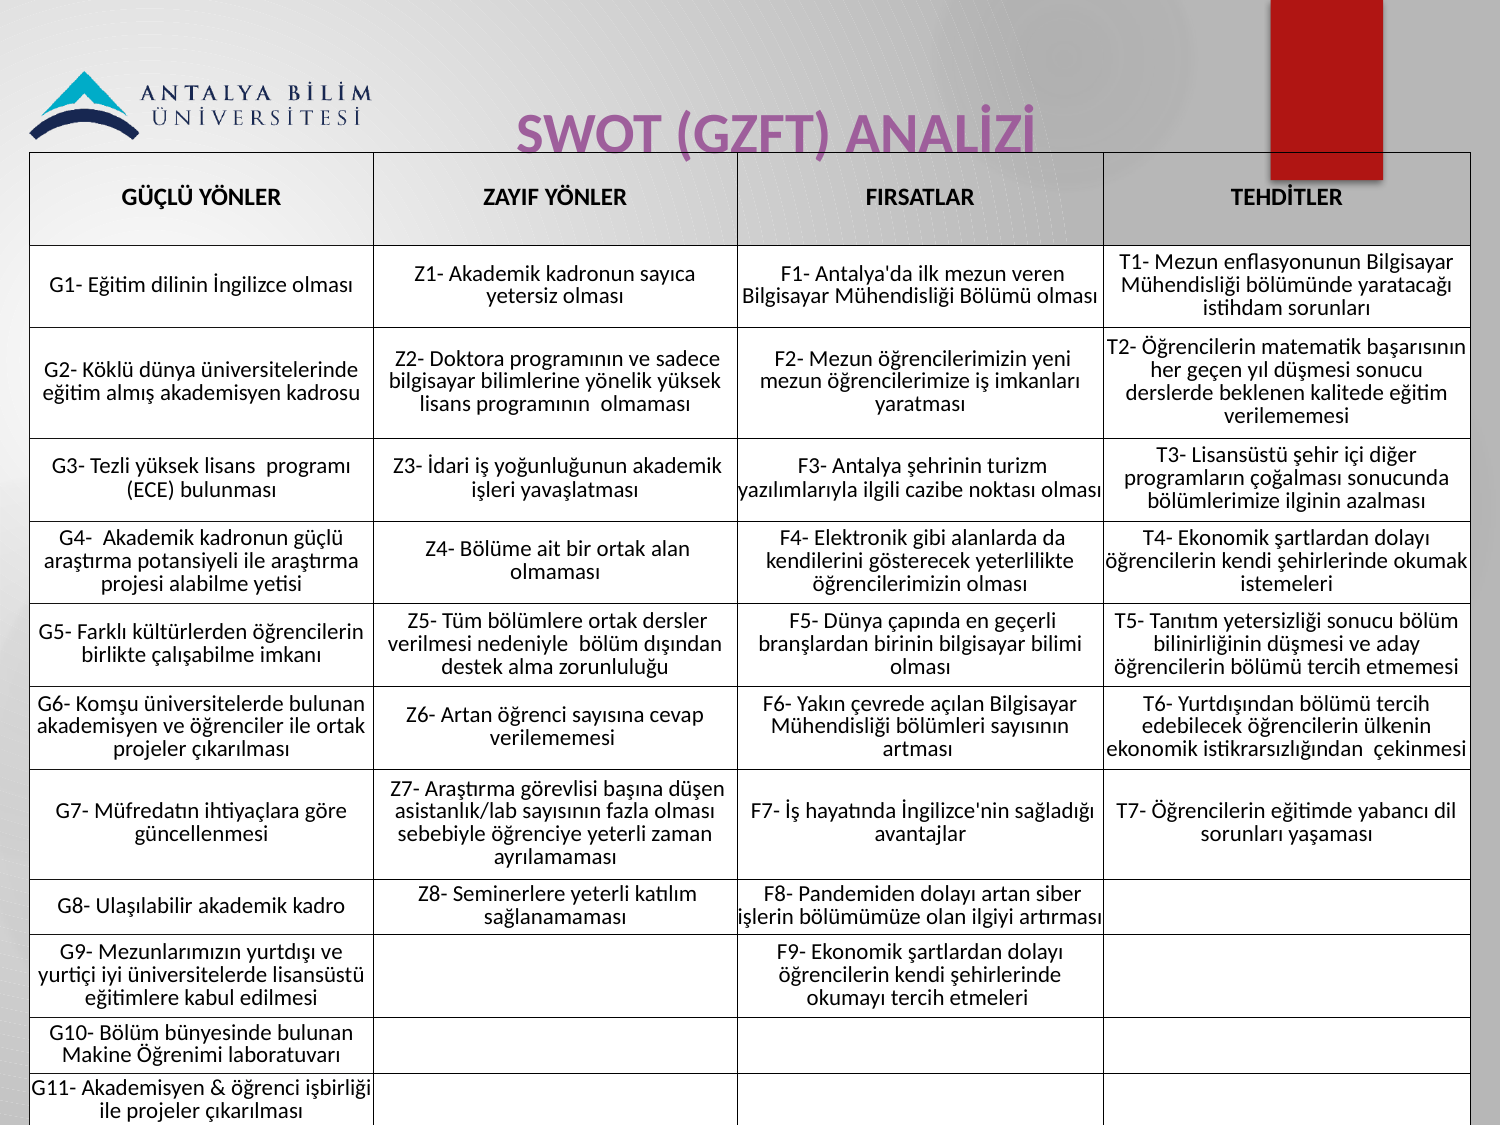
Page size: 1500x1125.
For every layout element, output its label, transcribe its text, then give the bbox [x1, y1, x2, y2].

table_cell Z1- Akademik kadronun sayıca yetersiz olması [374, 246, 737, 327]
table_cell G9- Mezunlarımızın yurtdışı ve yurtiçi iyi üniversitelerde lisansüstü eğitimlere kabul edilmesi [30, 935, 373, 1017]
table_cell [738, 1018, 1103, 1073]
table_cell [374, 1074, 737, 1125]
table_cell G8- Ulaşılabilir akademik kadro [30, 880, 373, 934]
table_cell G7- Müfredatın ihtiyaçlara göre güncellenmesi [30, 770, 373, 879]
table_cell F5- Dünya çapında en geçerli branşlardan birinin bilgisayar bilimi olması [738, 604, 1103, 686]
table_cell [738, 1074, 1103, 1125]
table_cell F2- Mezun öğrencilerimizin yeni mezun öğrencilerimize iş imkanları yaratması [738, 328, 1103, 438]
table_header TEHDİTLER [1104, 153, 1470, 245]
table_cell G4- Akademik kadronun güçlü araştırma potansiyeli ile araştırma projesi alabilme yetisi [30, 522, 373, 603]
table_cell F6- Yakın çevrede açılan Bilgisayar Mühendisliği bölümleri sayısının artması [738, 687, 1103, 769]
table_header FIRSATLAR [738, 153, 1103, 245]
table_cell [1104, 1074, 1470, 1125]
table_cell G5- Farklı kültürlerden öğrencilerin birlikte çalışabilme imkanı [30, 604, 373, 686]
table_cell [1104, 1018, 1470, 1073]
table_header GÜÇLÜ YÖNLER [30, 153, 373, 245]
table_cell T4- Ekonomik şartlardan dolayı öğrencilerin kendi şehirlerinde okumak istemeleri [1104, 522, 1470, 603]
table_cell F3- Antalya şehrinin turizm yazılımlarıyla ilgili cazibe noktası olması [738, 439, 1103, 521]
table_cell G1- Eğitim dilinin İngilizce olması [30, 246, 373, 327]
table_header ZAYIF YÖNLER [374, 153, 737, 245]
table_cell Z3- İdari iş yoğunluğunun akademik işleri yavaşlatması [374, 439, 737, 521]
table_cell T6- Yurtdışından bölümü tercih edebilecek öğrencilerin ülkenin ekonomik istikrarsızlığından çekinmesi [1104, 687, 1470, 769]
table_cell T3- Lisansüstü şehir içi diğer programların çoğalması sonucunda bölümlerimize ilginin azalması [1104, 439, 1470, 521]
table_cell Z7- Araştırma görevlisi başına düşen asistanlık/lab sayısının fazla olması sebebiyle öğrenciye yeterli zaman ayrılamaması [374, 770, 737, 879]
picture [29, 68, 373, 142]
table_cell T2- Öğrencilerin matematik başarısının her geçen yıl düşmesi sonucu derslerde beklenen kalitede eğitim verilememesi [1104, 328, 1470, 438]
table_cell Z5- Tüm bölümlere ortak dersler verilmesi nedeniyle bölüm dışından destek alma zorunluluğu [374, 604, 737, 686]
table_cell G11- Akademisyen & öğrenci işbirliği ile projeler çıkarılması [30, 1074, 373, 1125]
table_cell F1- Antalya'da ilk mezun veren Bilgisayar Mühendisliği Bölümü olması [738, 246, 1103, 327]
table_cell G3- Tezli yüksek lisans programı (ECE) bulunması [30, 439, 373, 521]
table_cell Z6- Artan öğrenci sayısına cevap verilememesi [374, 687, 737, 769]
table_cell F8- Pandemiden dolayı artan siber işlerin bölümümüze olan ilgiyi artırması [738, 880, 1103, 934]
text_box SWOT (GZFT) ANALİZİ [415, 88, 1138, 152]
table_cell F9- Ekonomik şartlardan dolayı öğrencilerin kendi şehirlerinde okumayı tercih etmeleri [738, 935, 1103, 1017]
table_cell T7- Öğrencilerin eğitimde yabancı dil sorunları yaşaması [1104, 770, 1470, 879]
table_cell F4- Elektronik gibi alanlarda da kendilerini gösterecek yeterlilikte öğrencilerimizin olması [738, 522, 1103, 603]
table_cell Z4- Bölüme ait bir ortak alan olmaması [374, 522, 737, 603]
table_cell [374, 935, 737, 1017]
table_cell [374, 1018, 737, 1073]
table_cell G6- Komşu üniversitelerde bulunan akademisyen ve öğrenciler ile ortak projeler çıkarılması [30, 687, 373, 769]
table_cell G10- Bölüm bünyesinde bulunan Makine Öğrenimi laboratuvarı [30, 1018, 373, 1073]
table_cell T1- Mezun enflasyonunun Bilgisayar Mühendisliği bölümünde yaratacağı istihdam sorunları [1104, 246, 1470, 327]
table_cell T5- Tanıtım yetersizliği sonucu bölüm bilinirliğinin düşmesi ve aday öğrencilerin bölümü tercih etmemesi [1104, 604, 1470, 686]
table_cell Z8- Seminerlere yeterli katılım sağlanamaması [374, 880, 737, 934]
table_cell F7- İş hayatında İngilizce'nin sağladığı avantajlar [738, 770, 1103, 879]
table_cell Z2- Doktora programının ve sadece bilgisayar bilimlerine yönelik yüksek lisans programının olmaması [374, 328, 737, 438]
table_cell [1104, 935, 1470, 1017]
table_cell G2- Köklü dünya üniversitelerinde eğitim almış akademisyen kadrosu [30, 328, 373, 438]
table_cell [1104, 880, 1470, 934]
